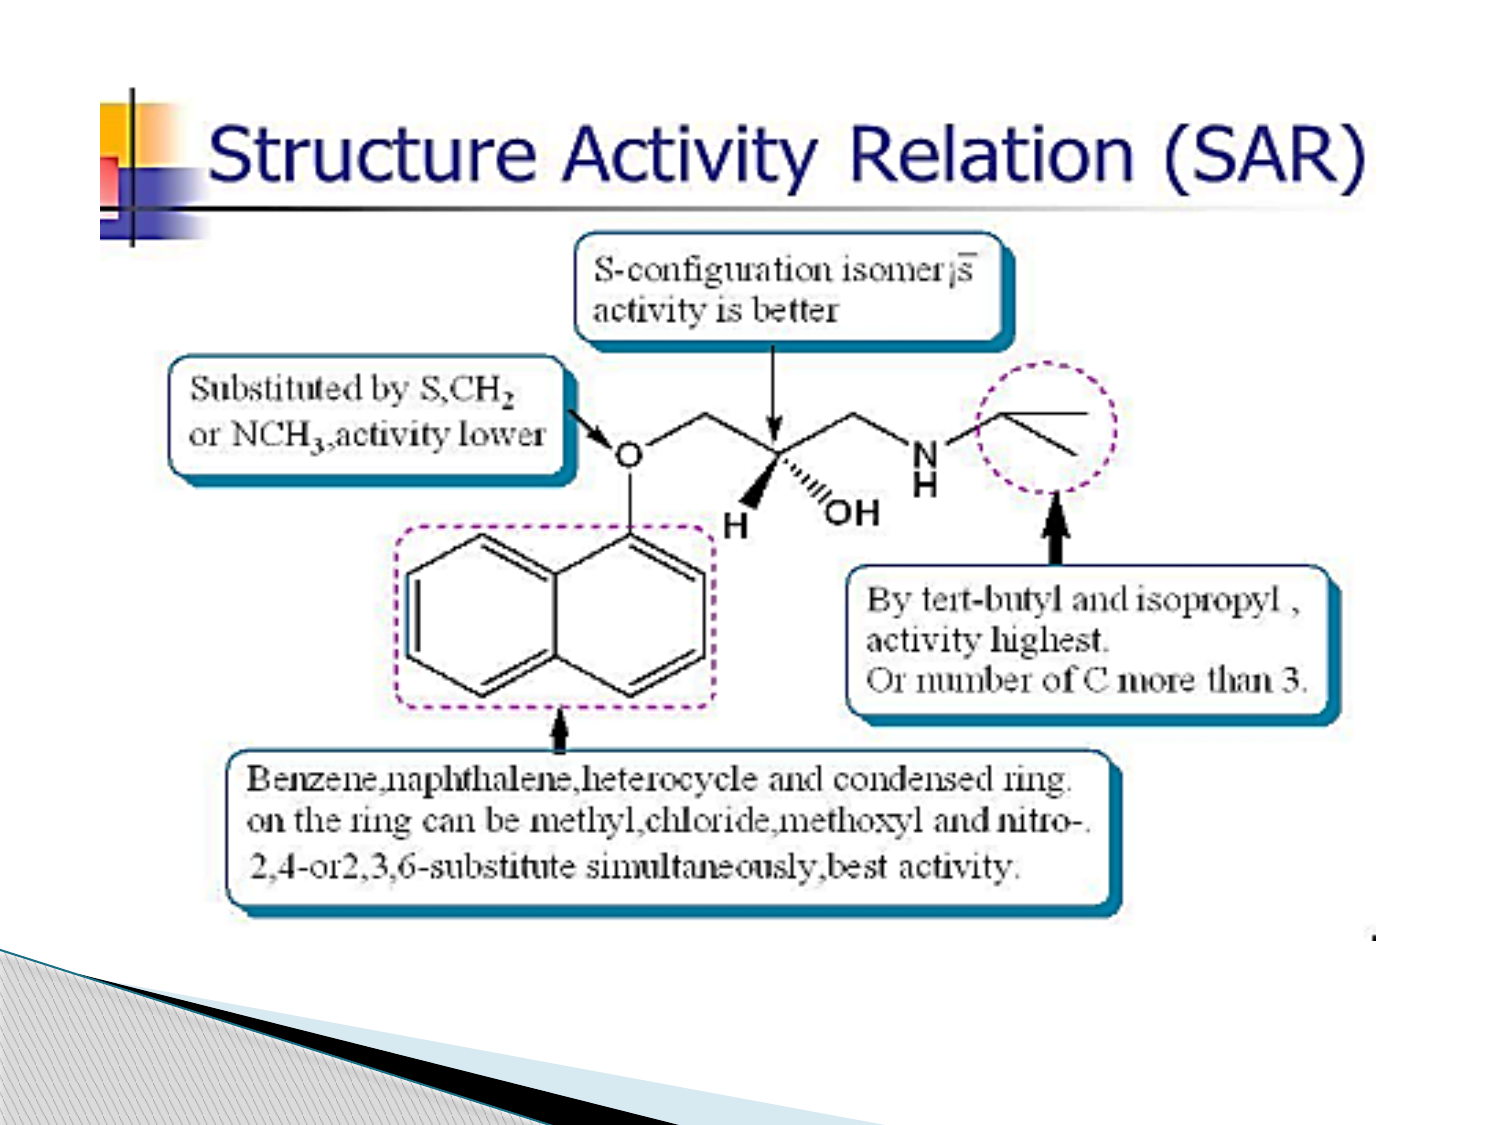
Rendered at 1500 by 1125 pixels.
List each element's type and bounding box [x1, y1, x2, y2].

list [100, 18, 1377, 941]
